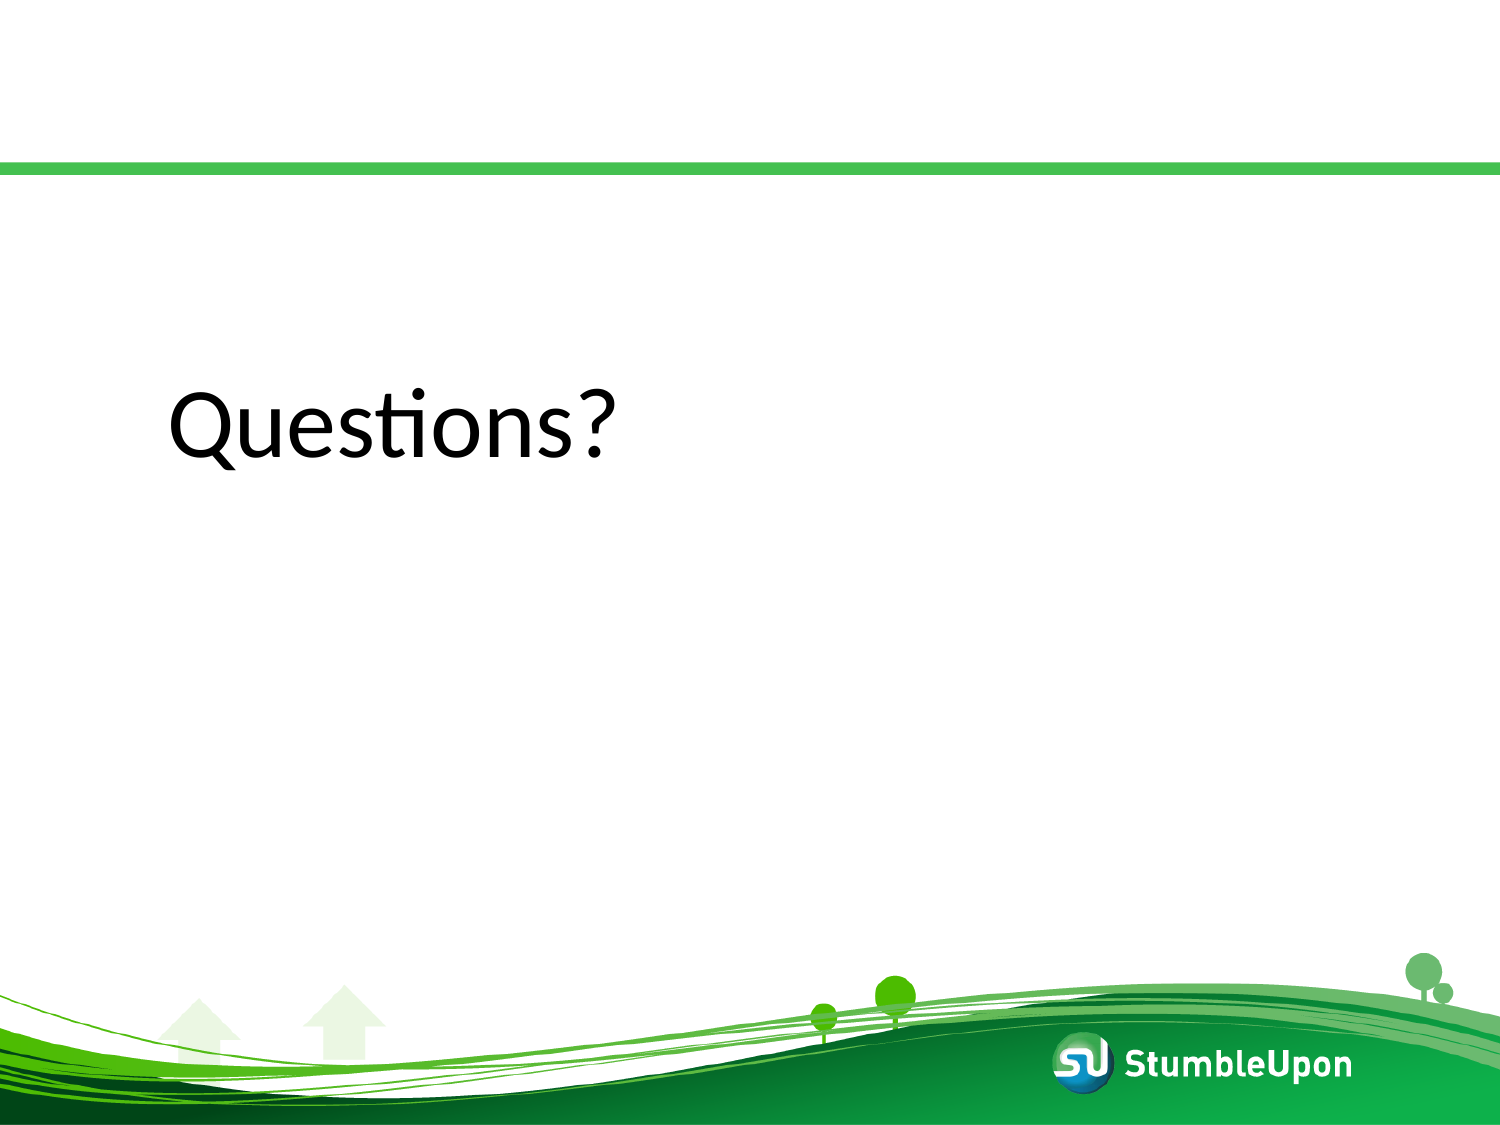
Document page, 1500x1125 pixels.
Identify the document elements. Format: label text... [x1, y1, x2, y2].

text_box Questions? [152, 350, 637, 485]
picture [0, 953, 1500, 1125]
